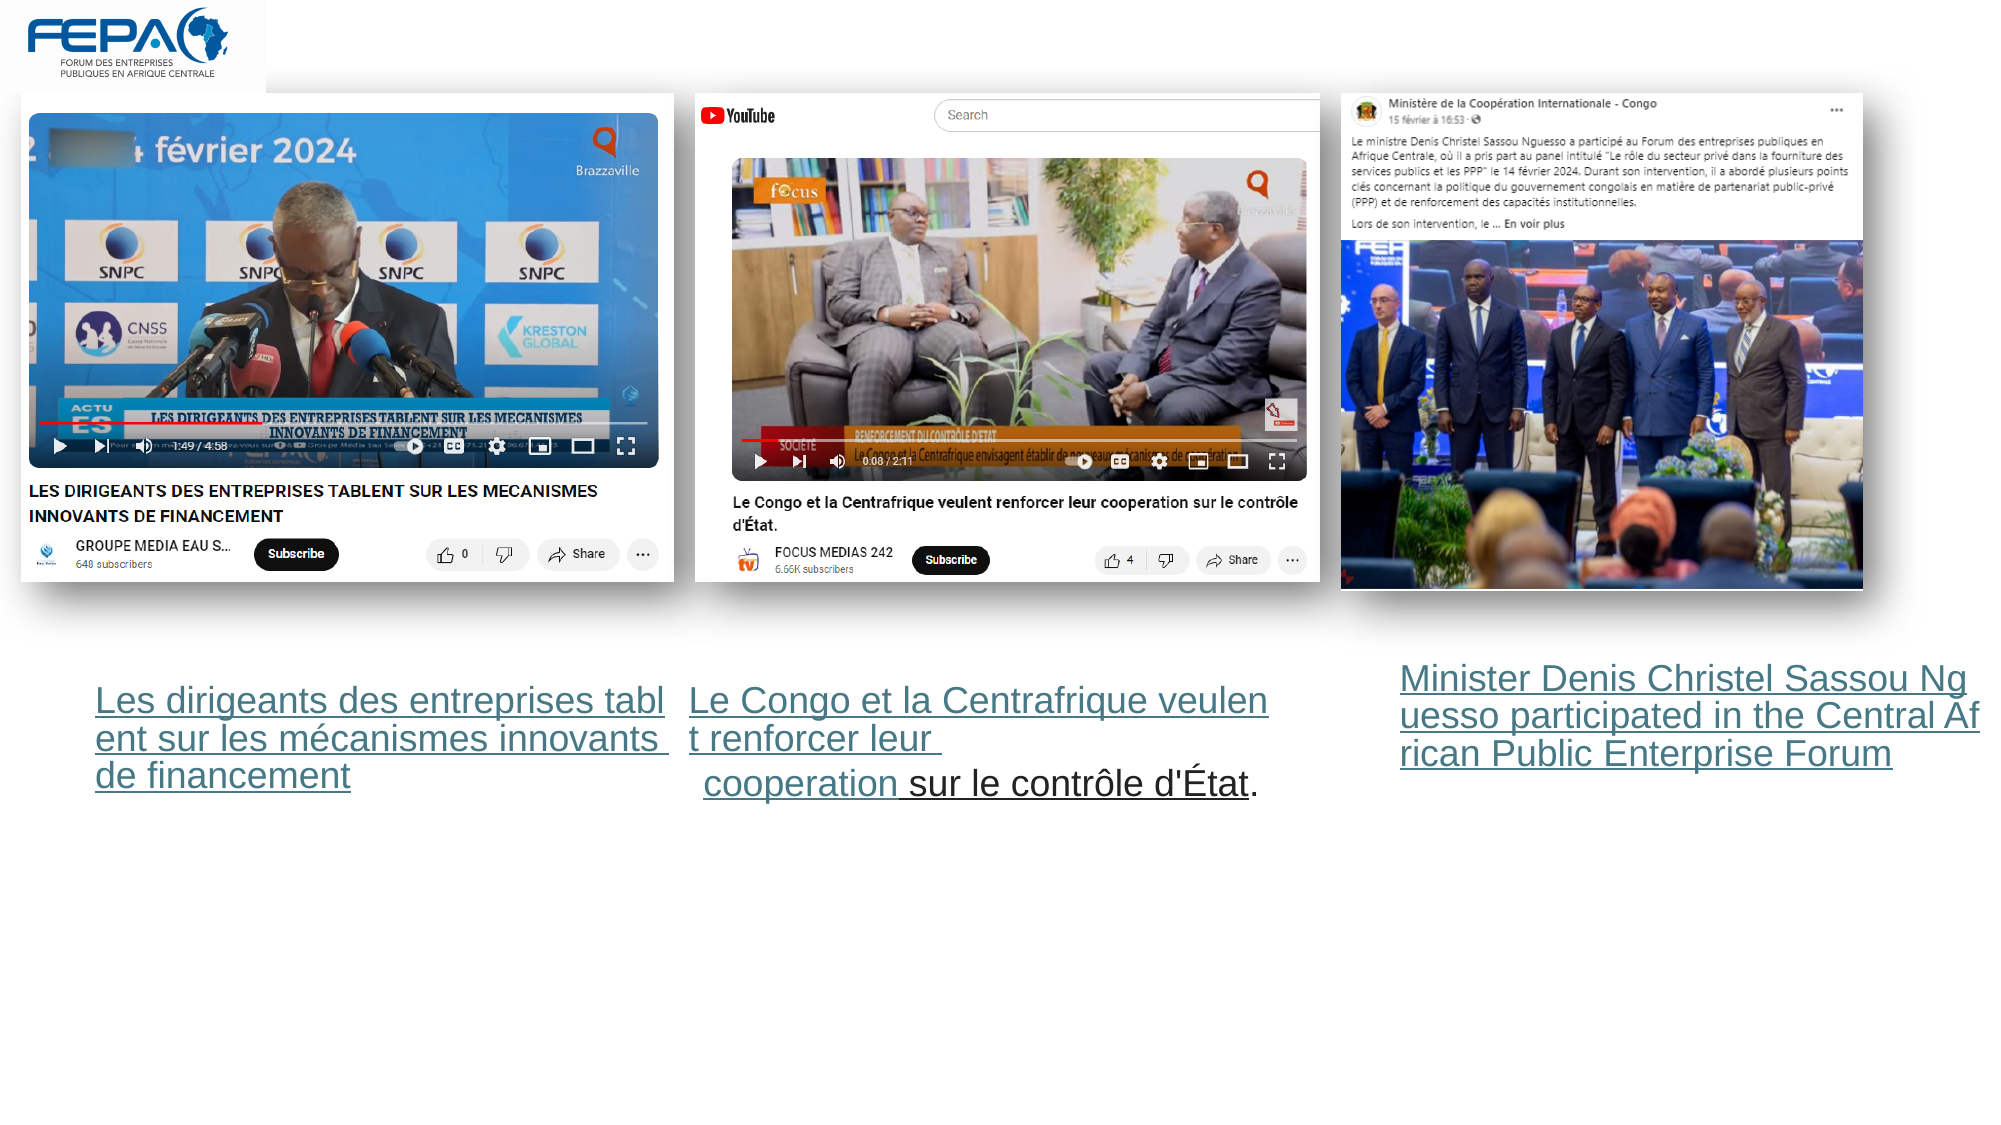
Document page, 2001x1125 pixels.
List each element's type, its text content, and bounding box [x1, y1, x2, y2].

picture [0, 0, 675, 583]
text_box Minister Denis Christel Sassou Nguesso participated in the Central African Public Enterprise Forum [1384, 646, 2000, 706]
picture [695, 93, 1320, 583]
text_box Le Congo et la Centrafrique veulent renforcer leur cooperation sur le contrôle d'État. [673, 668, 1290, 774]
picture [1340, 93, 1863, 591]
text_box Les dirigeants des entreprises tablent sur les mécanismes innovants de financement [80, 668, 673, 729]
